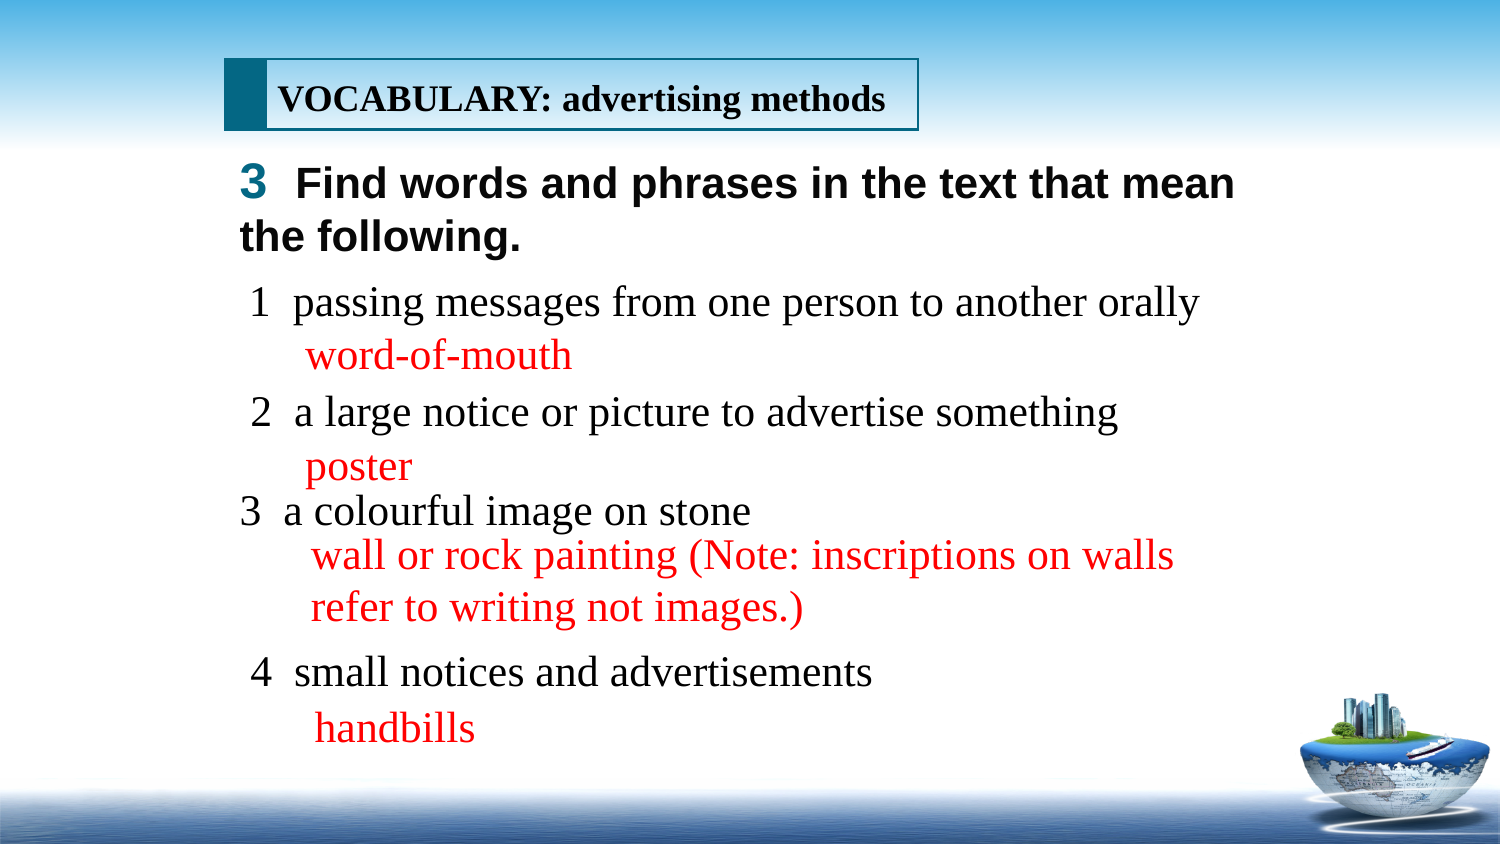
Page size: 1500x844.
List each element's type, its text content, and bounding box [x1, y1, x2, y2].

text_box 4 small notices and advertisements [235, 635, 1025, 703]
text_box poster [290, 429, 854, 497]
text_box word-of-mouth [290, 334, 854, 375]
text_box wall or rock painting (Note: inscriptions on walls refer to writing not images.) [295, 518, 1256, 638]
text_box 3 Find words and phrases in the text that mean the following. [224, 140, 1273, 268]
text_box handbills [299, 691, 864, 759]
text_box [224, 59, 919, 130]
picture [0, 690, 1500, 844]
text_box 3 a colourful image on stone [224, 474, 1243, 542]
text_box 2 a large notice or picture to advertise something [235, 375, 1148, 443]
text_box 1 passing messages from one person to another orally [234, 265, 1230, 334]
